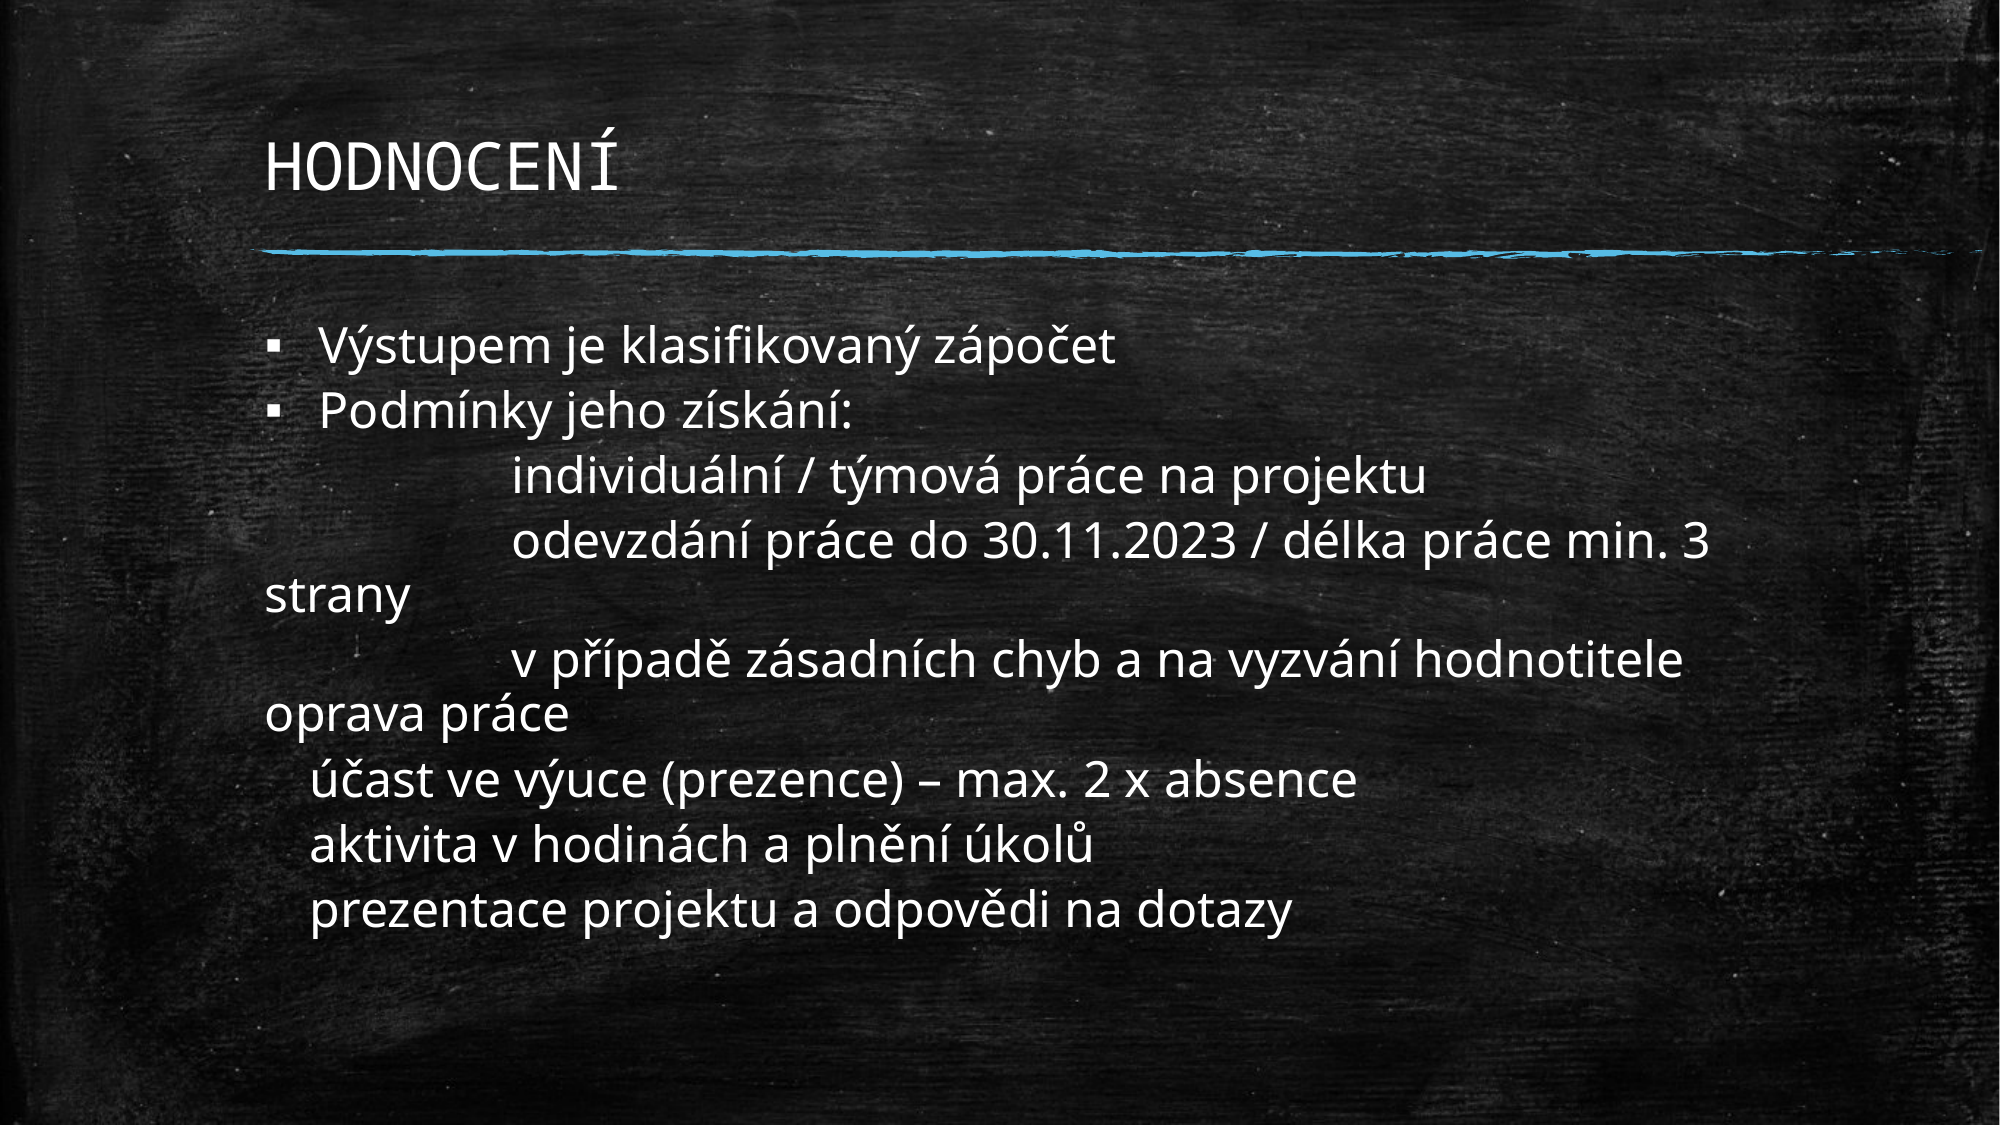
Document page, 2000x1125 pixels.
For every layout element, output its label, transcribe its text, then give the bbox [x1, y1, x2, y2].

list Výstupem je klasifikovaný zápočet Podmínky jeho získání: individuální / týmová práce na projektu odevzdání práce do 30.11.2023 / délka práce min. 3 strany v případě zásadních chyb a na vyzvání hodnotitele oprava práce účast ve výuce (prezence) – max. 2 x absence aktivita v hodinách a plnění úkolů prezentace projektu a odpovědi na dotazy [249, 312, 1750, 1013]
title HODNOCENÍ [249, 45, 1750, 213]
